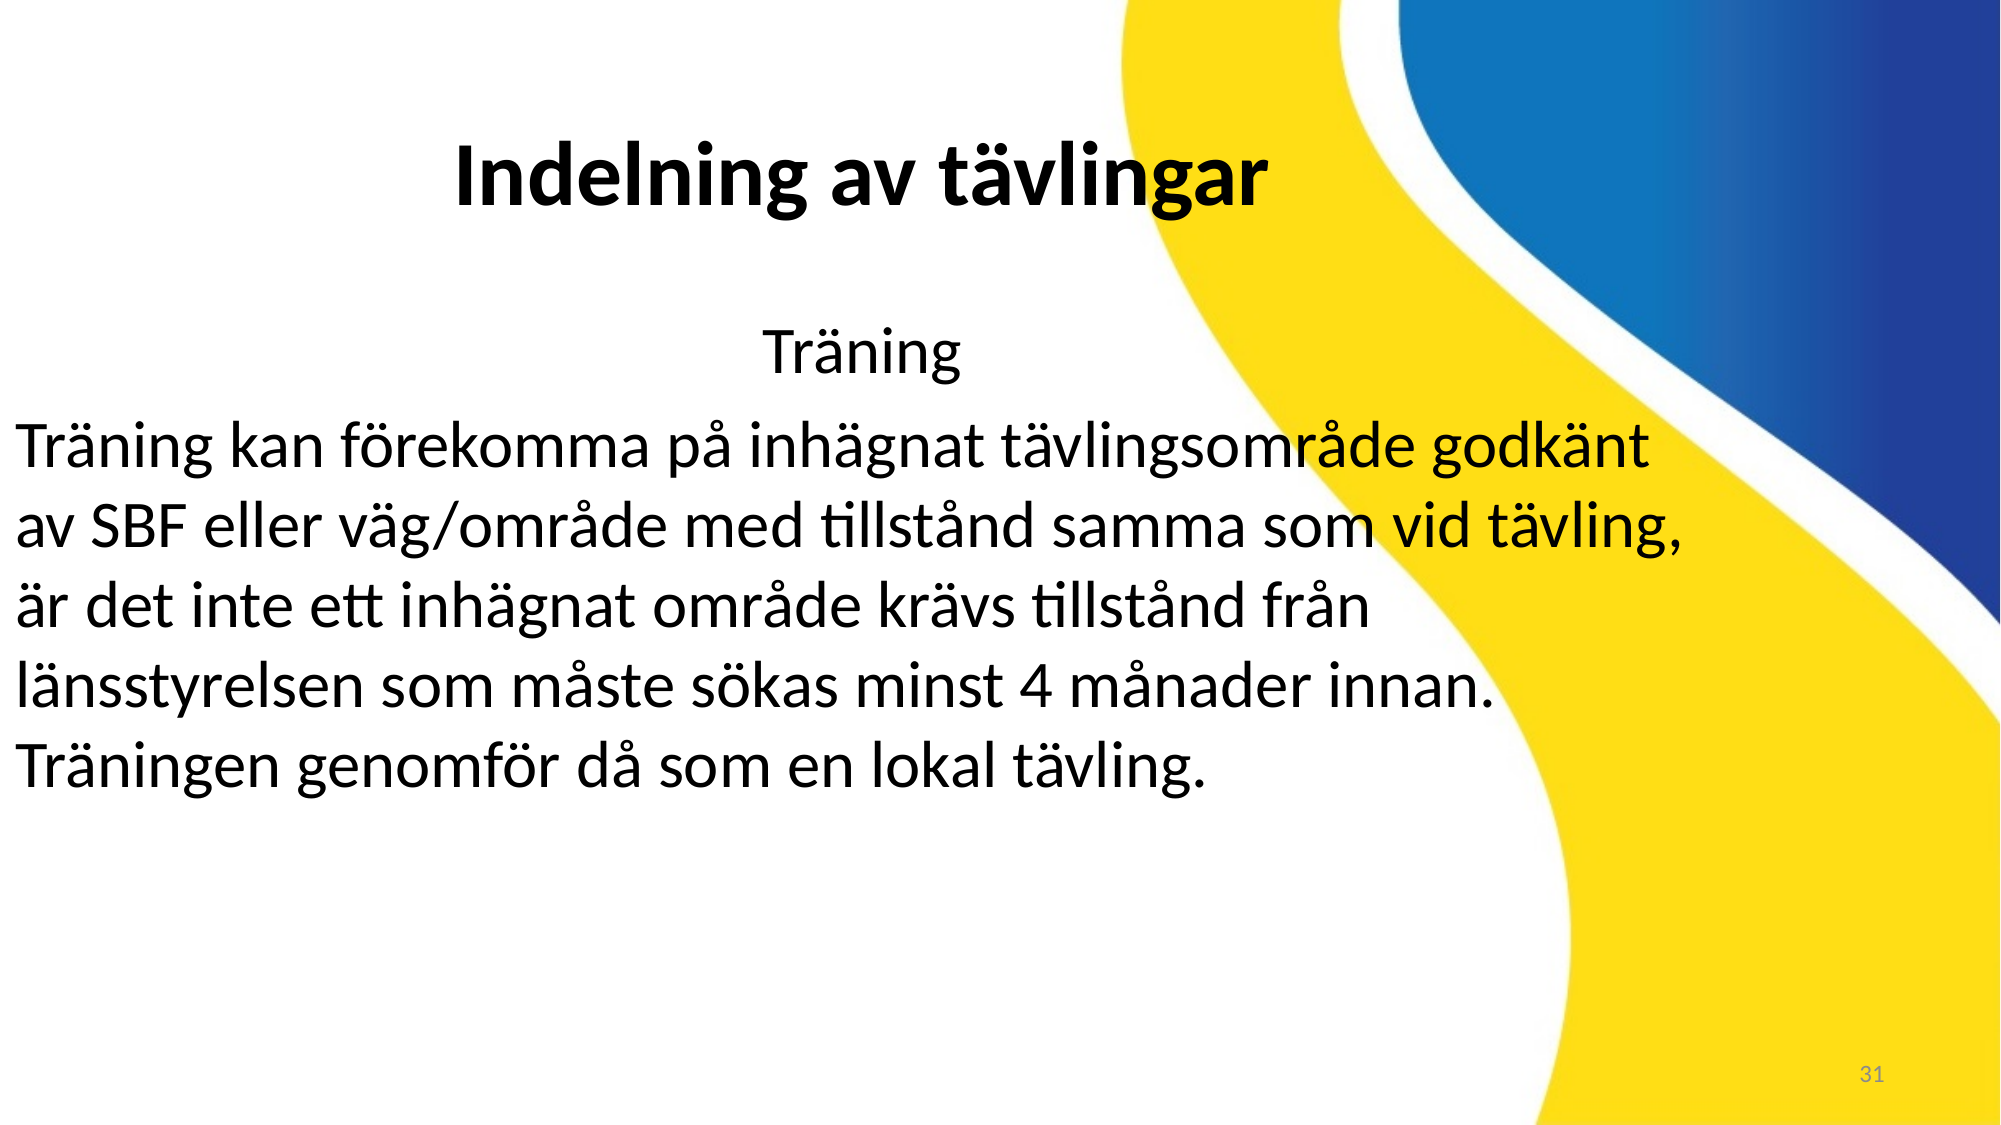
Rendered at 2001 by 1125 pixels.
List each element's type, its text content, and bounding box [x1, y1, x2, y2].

slide_number 31 [1433, 1042, 1900, 1103]
list Träning Träning kan förekomma på inhägnat tävlingsområde godkänt av SBF eller väg/område med tillstånd samma som vid tävling, är det inte ett inhägnat område krävs tillstånd från länsstyrelsen som måste sökas minst 4 månader innan. Träningen genomför då som en lokal tävling. [0, 299, 1725, 1014]
picture [0, 0, 2001, 1125]
title Indelning av tävlingar [0, 59, 1725, 278]
